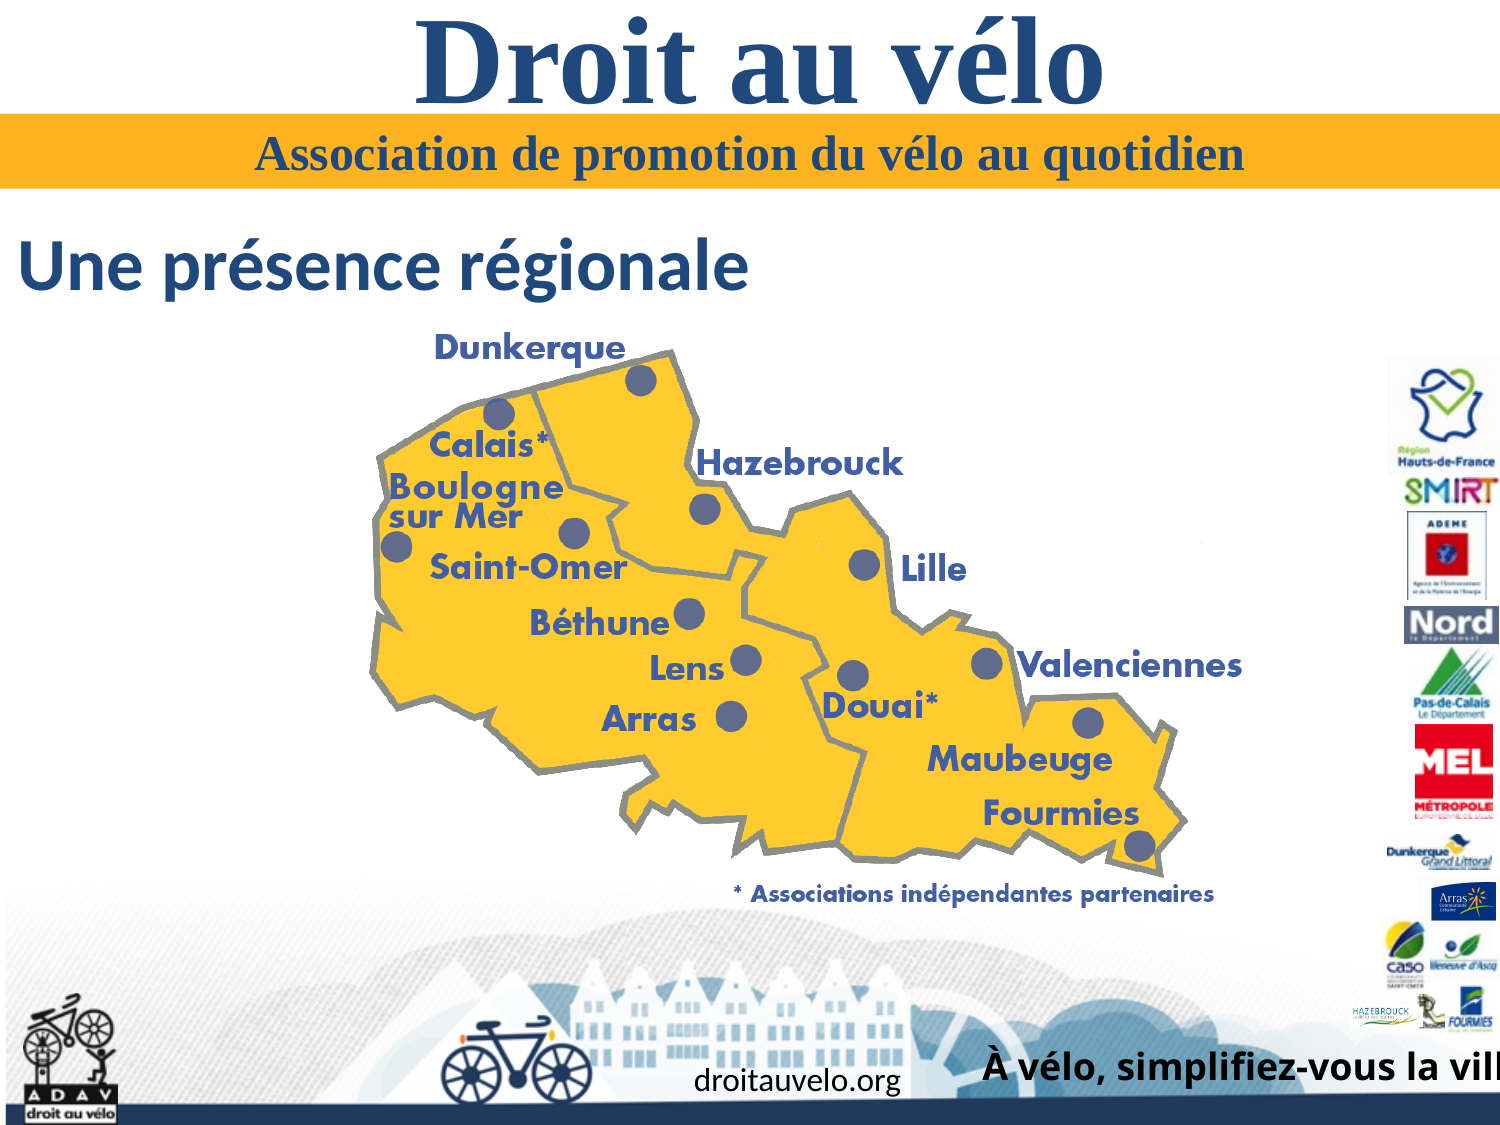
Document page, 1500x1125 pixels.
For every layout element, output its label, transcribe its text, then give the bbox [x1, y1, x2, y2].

picture [1387, 357, 1500, 507]
picture [1403, 605, 1499, 820]
text_box Association de promotion du vélo au quotidien [0, 113, 1500, 189]
picture [5, 302, 1500, 1125]
text_box Une présence régionale [2, 208, 1353, 352]
picture [1407, 511, 1487, 600]
text_box Droit au vélo [123, 0, 1399, 113]
